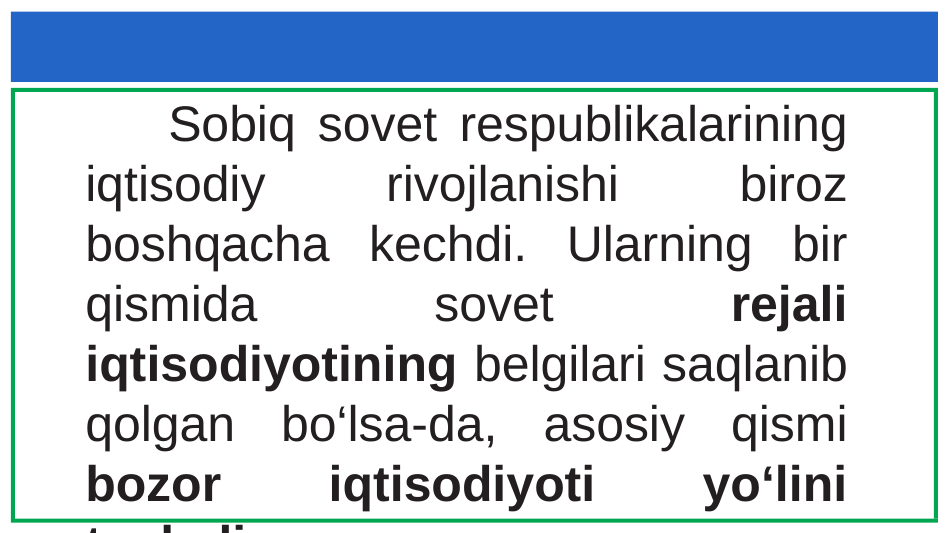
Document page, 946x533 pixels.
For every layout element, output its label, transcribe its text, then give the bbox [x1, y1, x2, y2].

list Sobiq sovet respublikalarining iqtisodiy rivojlanishi biroz boshqacha kechdi. Ularning bir qismida sovet rejali iqtisodiyotining belgilari saqlanib qolgan bo‘lsa-da, asosiy qismi bozor iqtisodiyoti yo‘lini tanladi. [85, 91, 848, 516]
